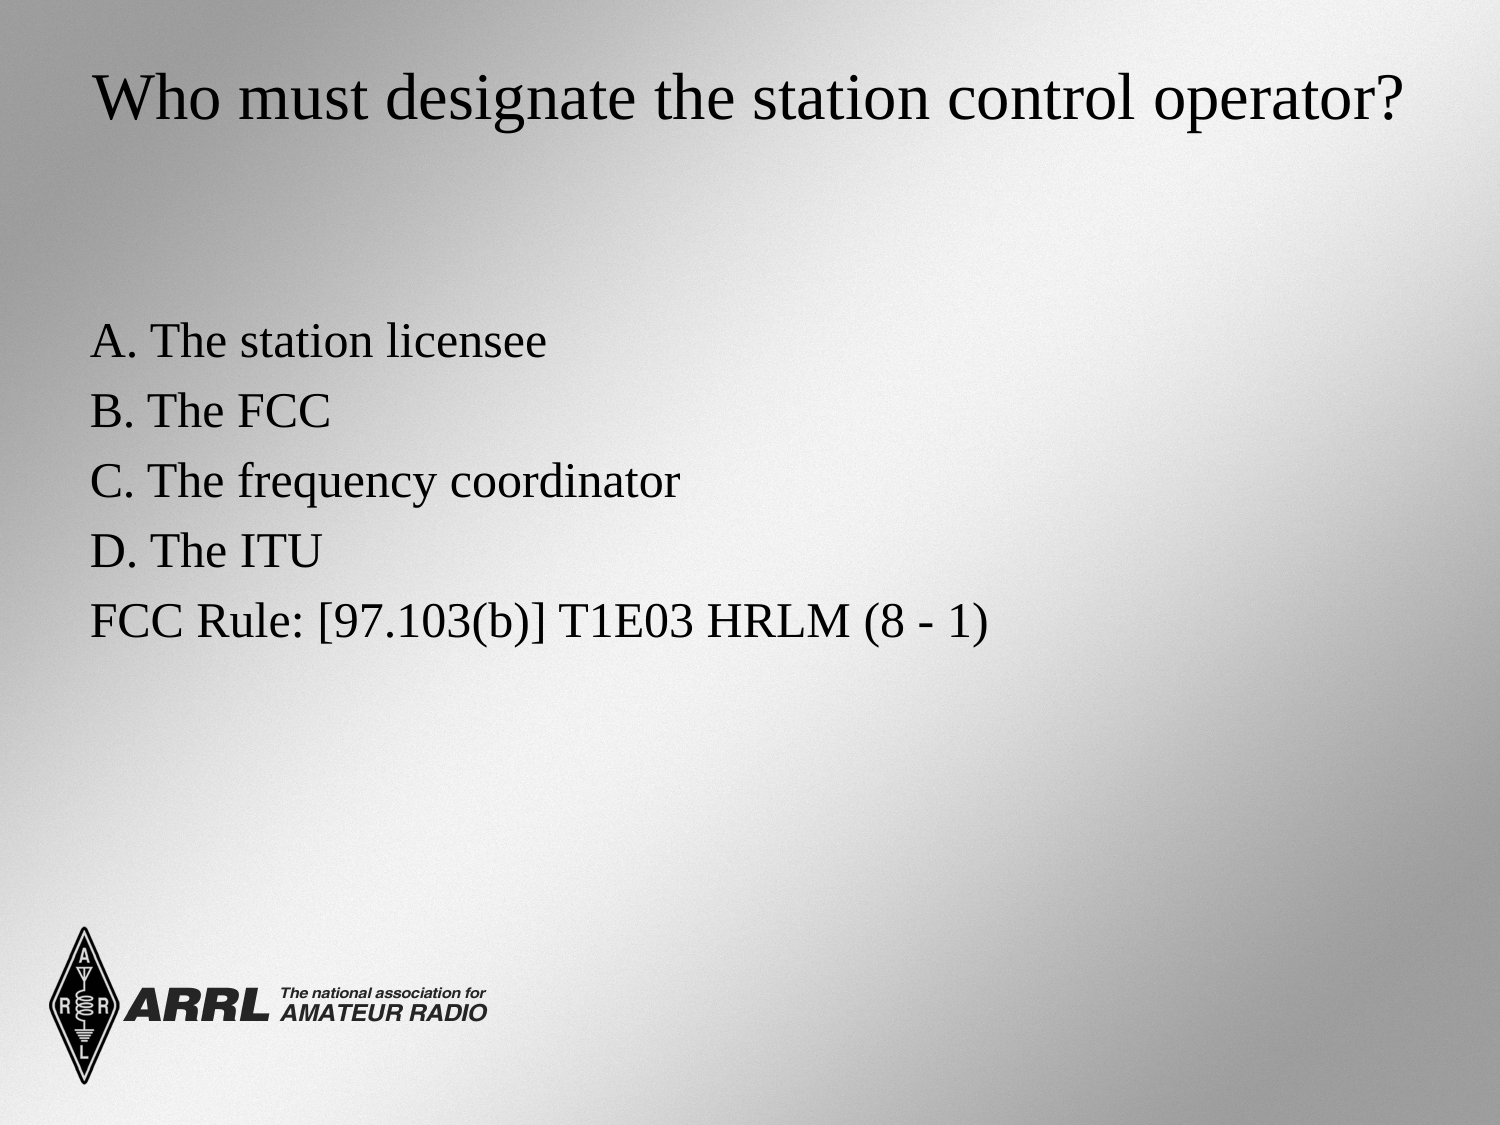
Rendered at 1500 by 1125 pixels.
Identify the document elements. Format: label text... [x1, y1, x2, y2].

list A. The station licensee B. The FCC C. The frequency coordinator D. The ITU FCC Rule: [97.103(b)] T1E03 HRLM (8 - 1) [75, 299, 1425, 1005]
title Who must designate the station control operator? [75, 45, 1425, 233]
picture [0, 0, 1500, 1125]
